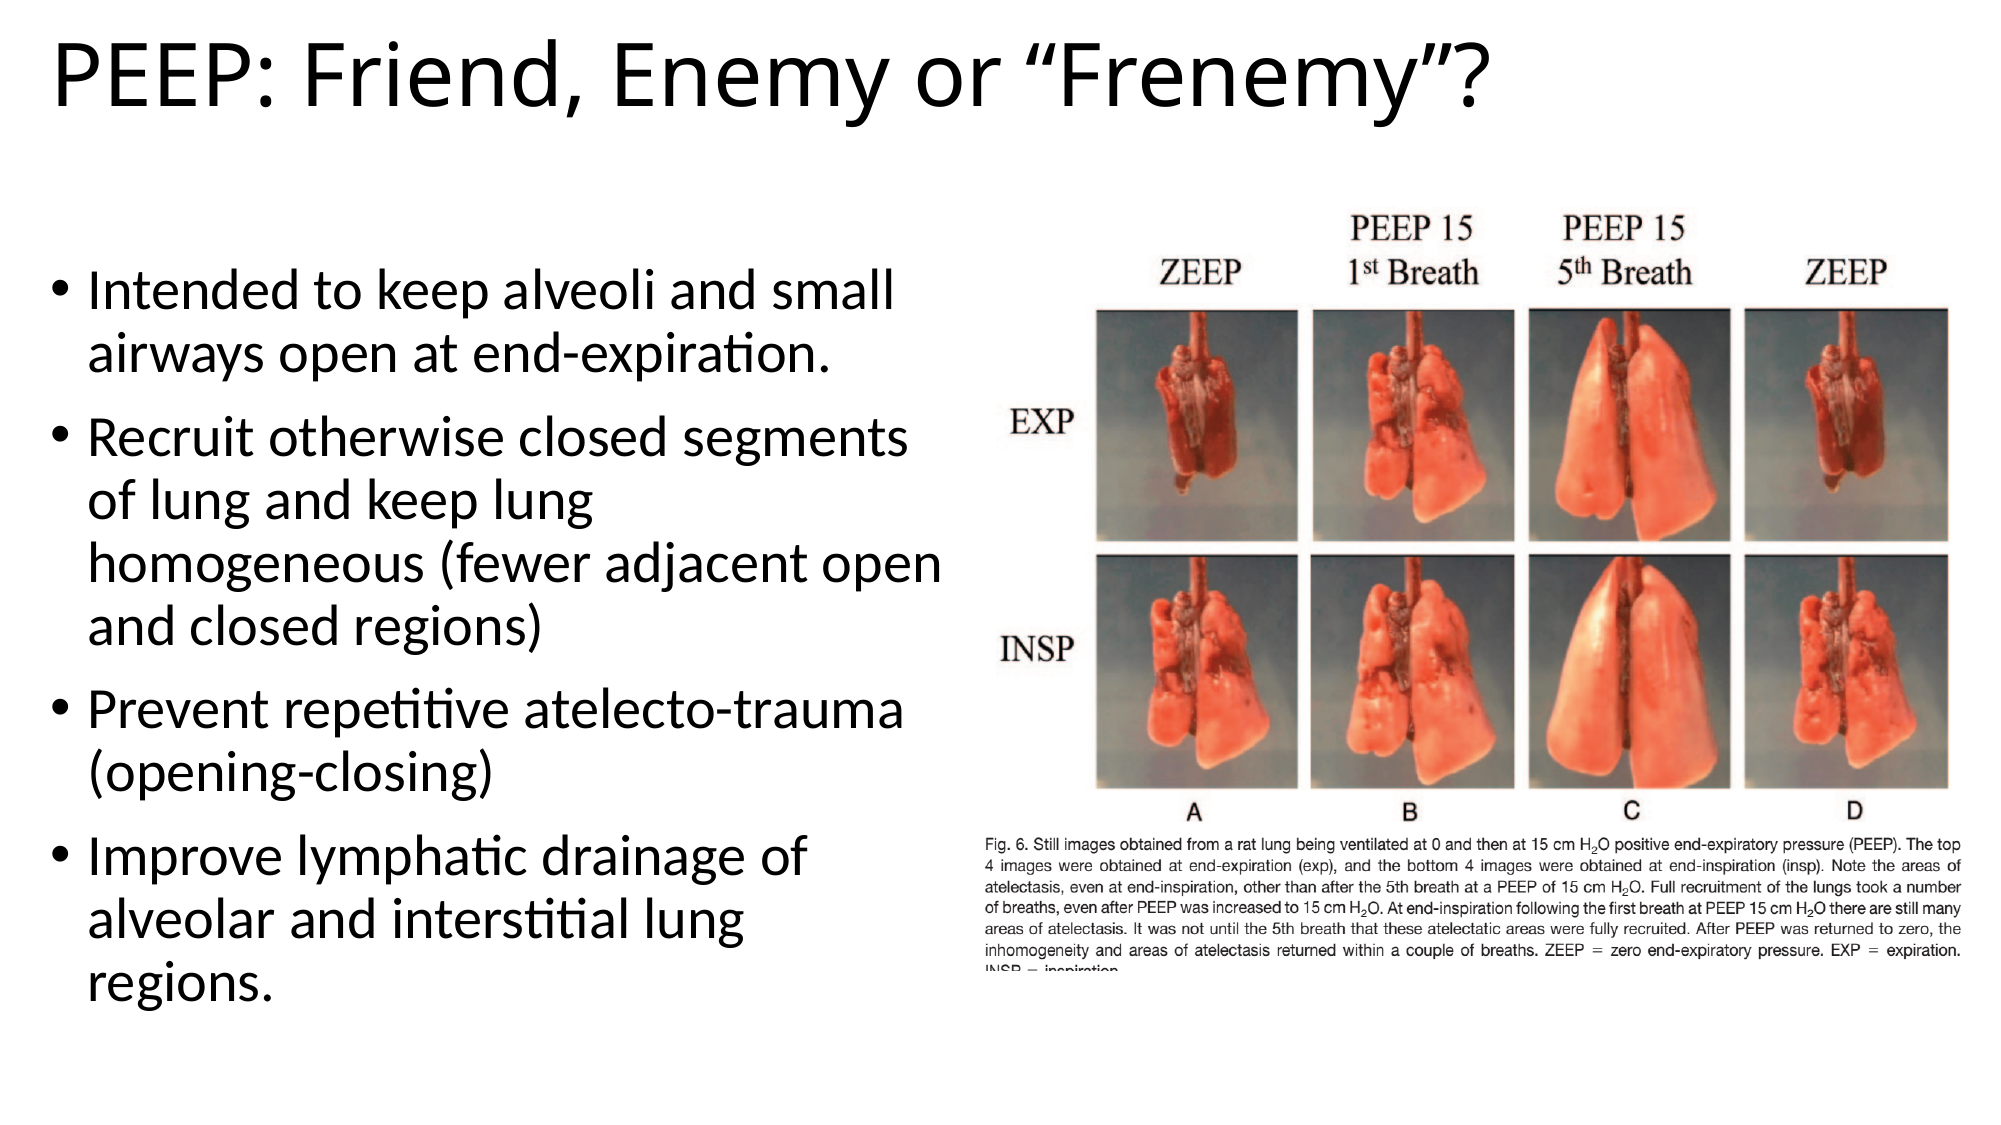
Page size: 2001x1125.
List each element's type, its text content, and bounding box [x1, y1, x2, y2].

title PEEP: Friend, Enemy or “Frenemy”? [35, 23, 1760, 134]
picture [958, 154, 2000, 971]
list Intended to keep alveoli and small airways open at end-expiration. Recruit otherwise closed segments of lung and keep lung homogeneous (fewer adjacent open and closed regions) Prevent repetitive atelecto-trauma (opening-closing) Improve lymphatic drainage of alveolar and interstitial lung regions. [35, 251, 959, 1080]
